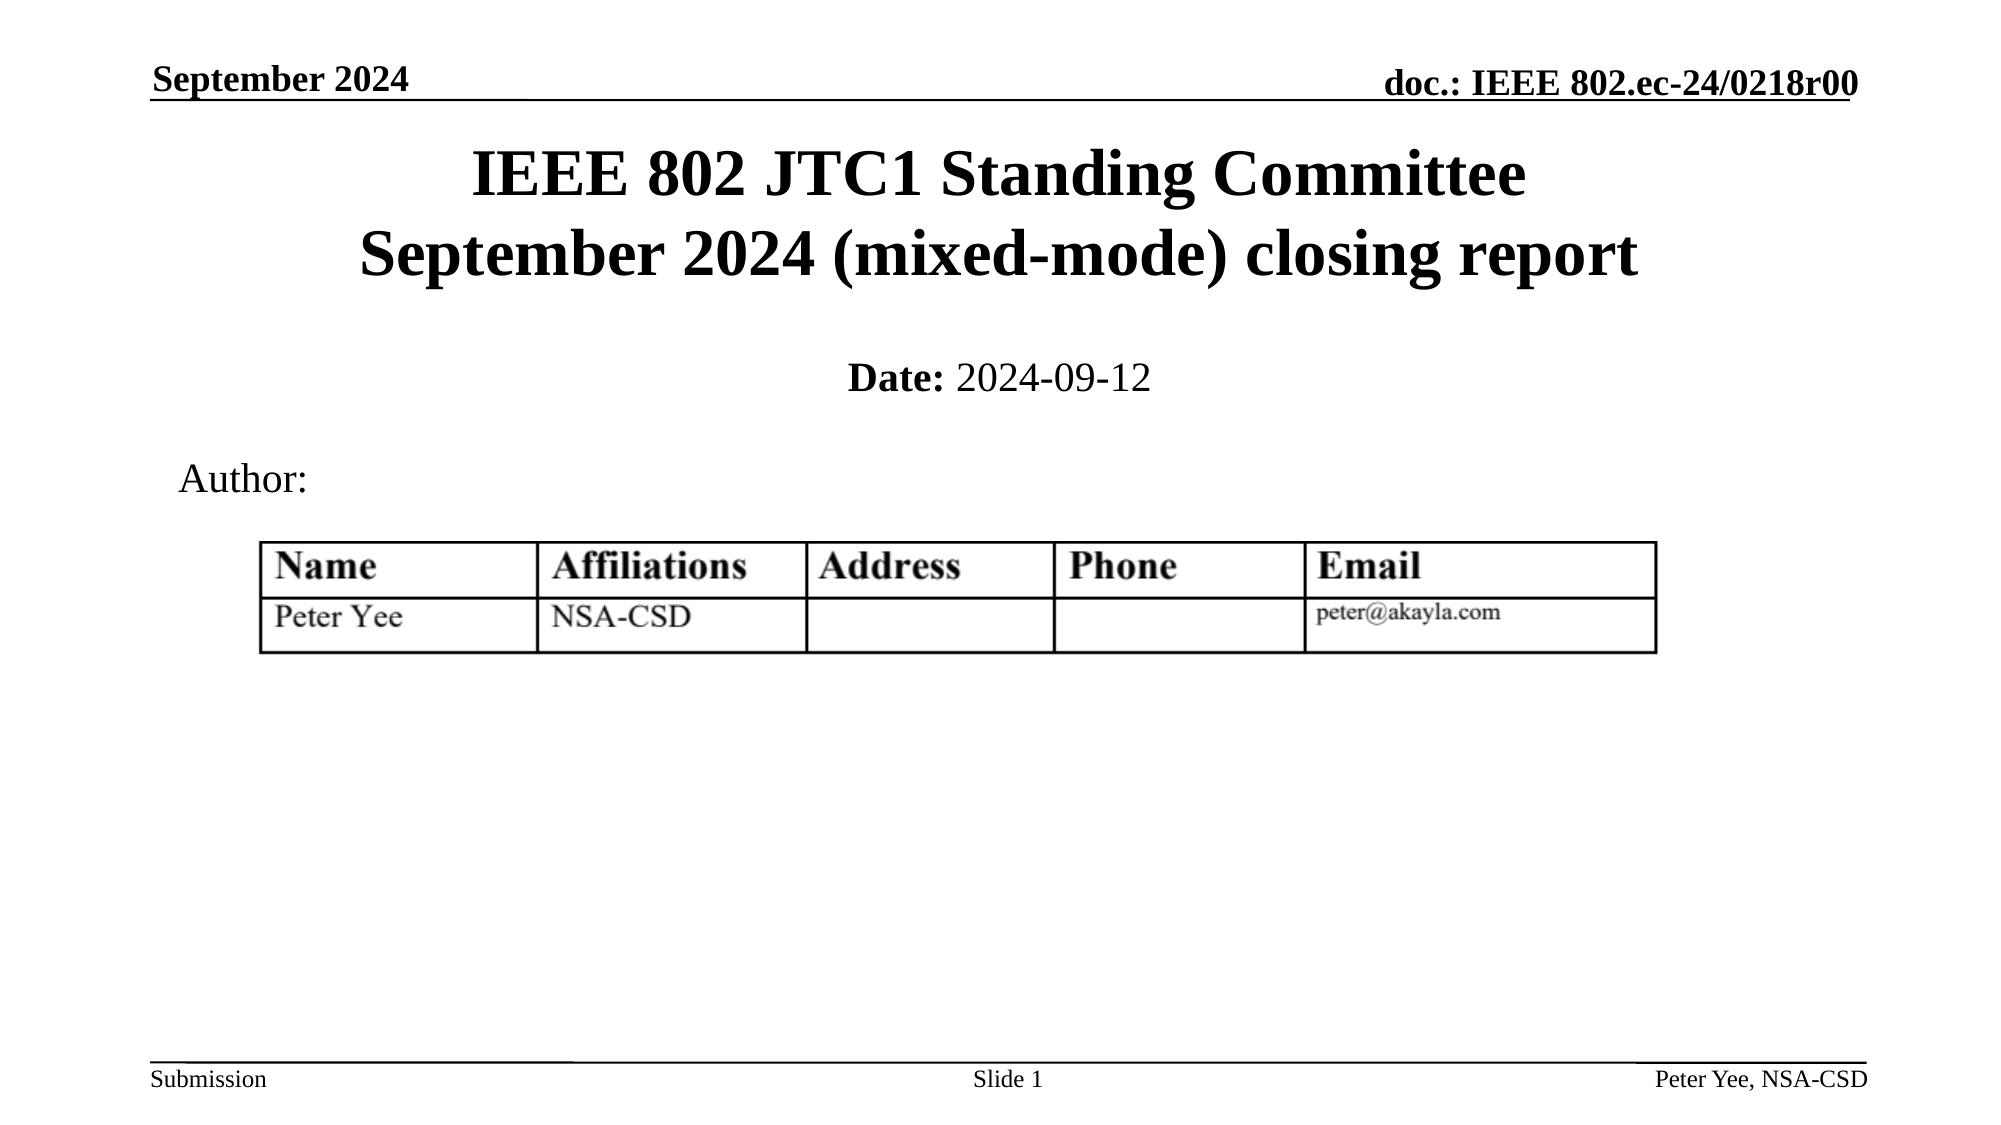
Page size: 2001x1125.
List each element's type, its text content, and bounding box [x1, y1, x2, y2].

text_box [243, 541, 1928, 882]
text_box Author: [162, 443, 401, 506]
slide_number Slide 1 [950, 1061, 1067, 1123]
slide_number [152, 54, 563, 100]
subtitle Date: 2024-09-12 [299, 342, 1701, 421]
footer Peter Yee, NSA-CSD [1171, 1061, 1869, 1093]
title IEEE 802 JTC1 Standing Committee September 2024 (mixed-mode) closing report [149, 99, 1851, 319]
